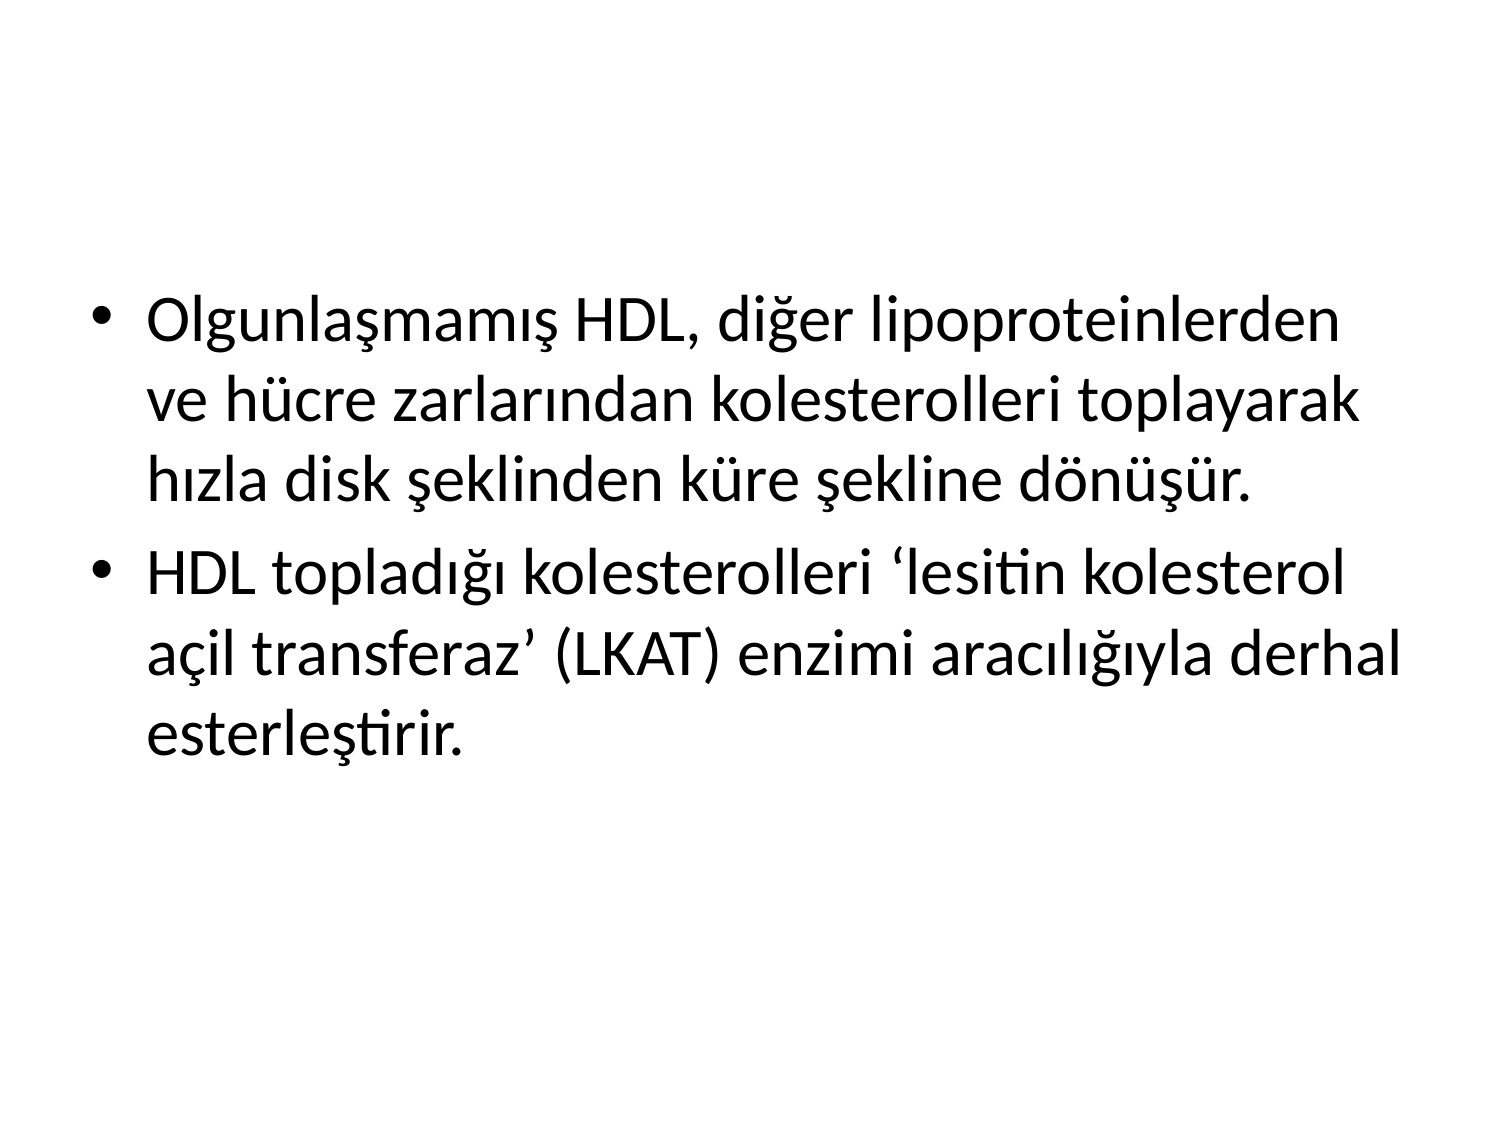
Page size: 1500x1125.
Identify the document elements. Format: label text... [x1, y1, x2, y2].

list Olgunlaşmamış HDL, diğer lipoproteinlerden ve hücre zarlarından kolesterolleri toplayarak hızla disk şeklinden küre şekline dönüşür. HDL topladığı kolesterolleri ‘lesitin kolesterol açil transferaz’ (LKAT) enzimi aracılığıyla derhal esterleştirir. [75, 267, 1425, 1035]
